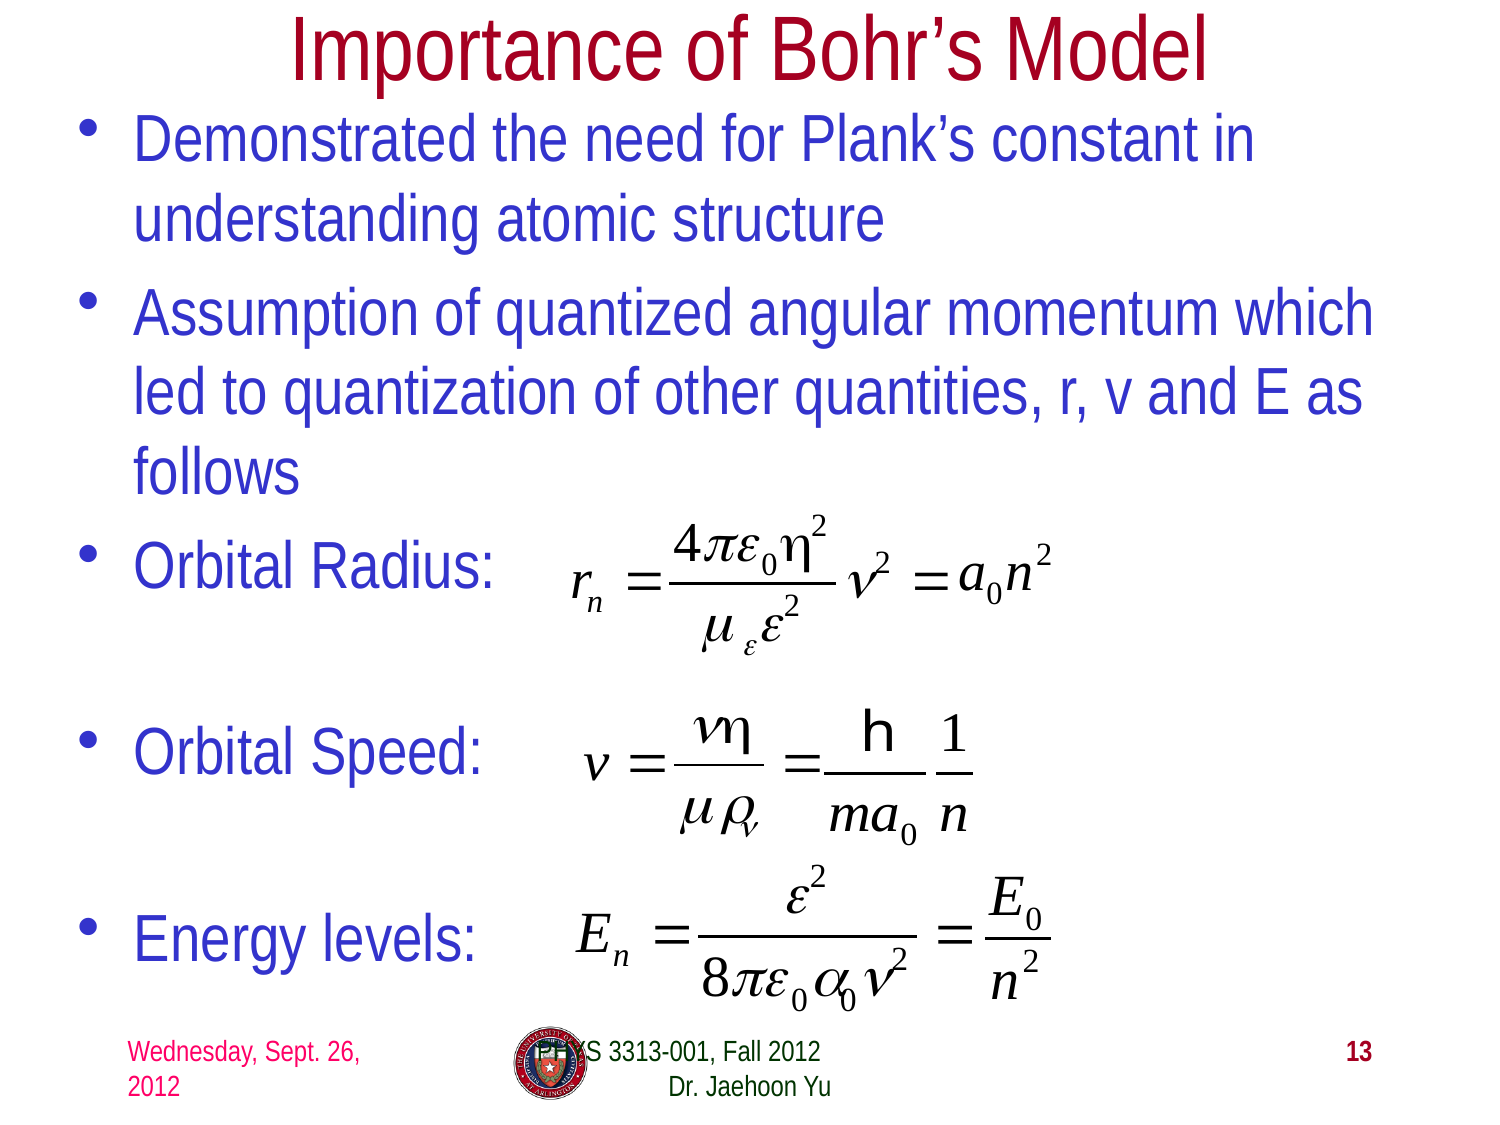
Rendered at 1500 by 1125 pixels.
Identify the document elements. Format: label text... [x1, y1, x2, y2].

list Demonstrated the need for Plank’s constant in understanding atomic structure Assumption of quantized angular momentum which led to quantization of other quantities, r, v and E as follows Orbital Radius: Orbital Speed: Energy levels: [62, 87, 1426, 951]
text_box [955, 529, 1063, 615]
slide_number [112, 1024, 426, 1101]
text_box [813, 699, 988, 859]
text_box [974, 861, 1063, 1013]
slide_number 13 [1074, 1024, 1388, 1101]
footer PHYS 3313-001, Fall 2012 Dr. Jaehoon Yu [512, 1024, 988, 1101]
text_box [562, 499, 952, 669]
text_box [574, 691, 823, 848]
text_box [566, 849, 976, 1026]
title Importance of Bohr’s Model [112, 0, 1388, 87]
